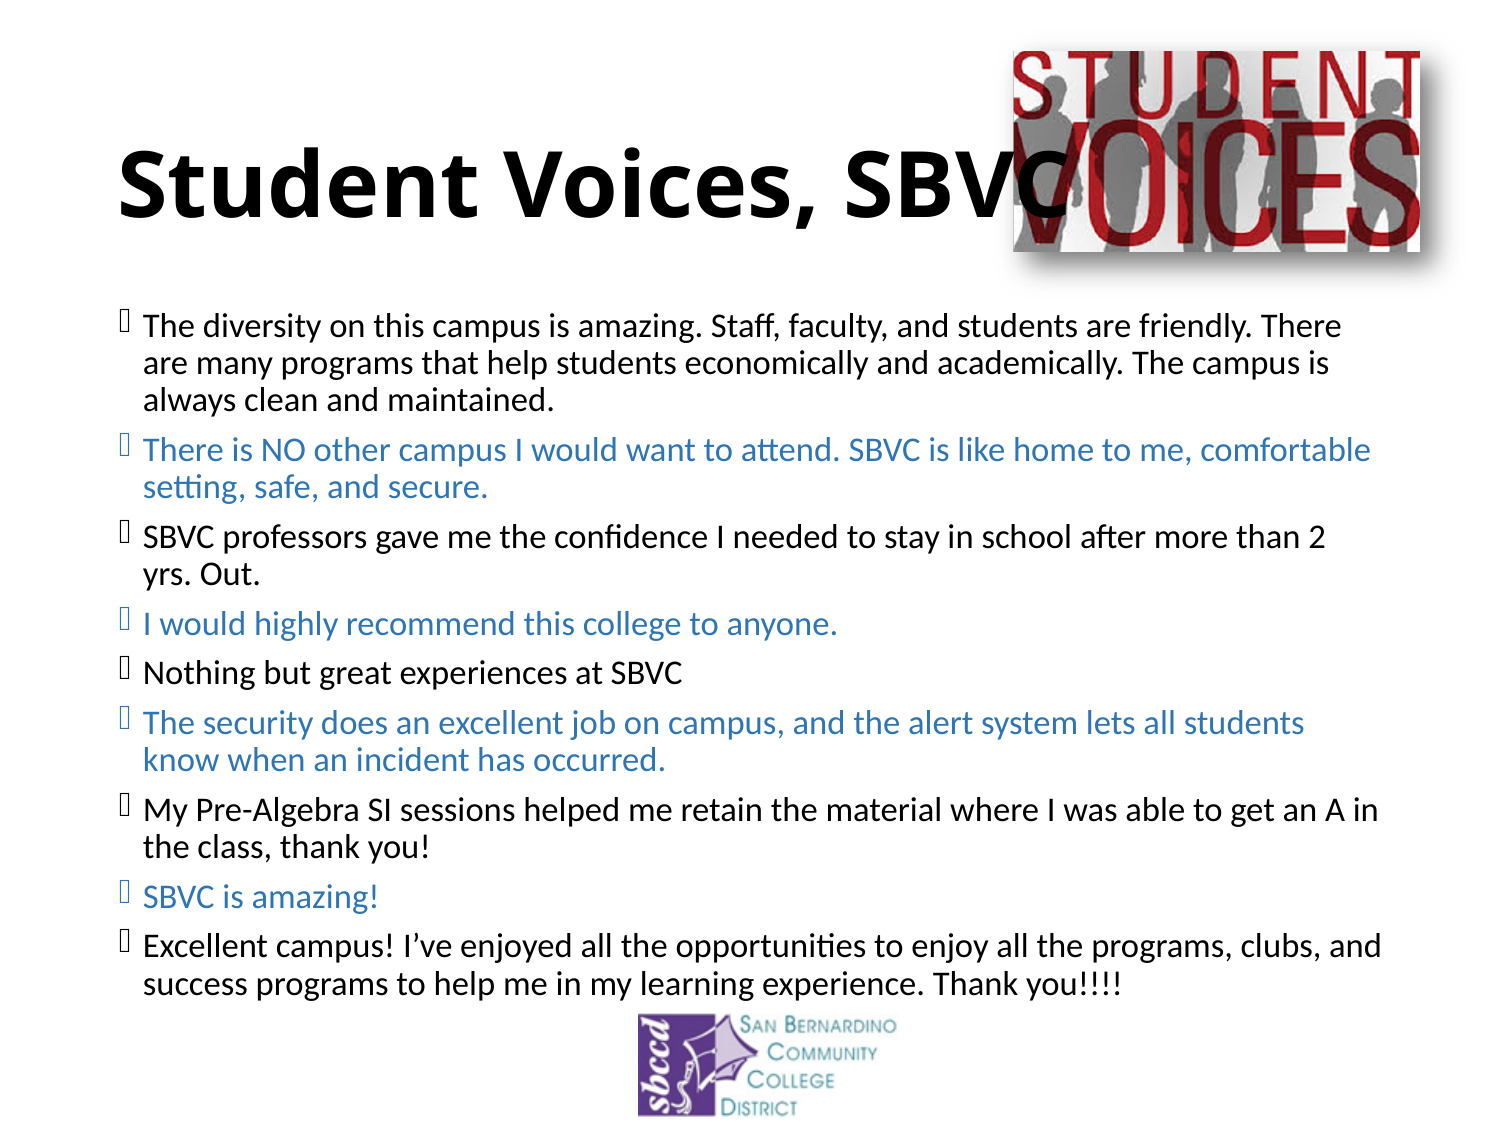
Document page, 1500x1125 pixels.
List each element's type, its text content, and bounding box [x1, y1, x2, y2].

title Student Voices, SBVC [102, 75, 987, 300]
picture [638, 1014, 899, 1119]
list The diversity on this campus is amazing. Staff, faculty, and students are friendly. There are many programs that help students economically and academically. The campus is always clean and maintained. There is NO other campus I would want to attend. SBVC is like home to me, comfortable setting, safe, and secure. SBVC professors gave me the confidence I needed to stay in school after more than 2 yrs. Out. I would highly recommend this college to anyone. Nothing but great experiences at SBVC The security does an excellent job on campus, and the alert system lets all students know when an incident has occurred. My Pre-Algebra SI sessions helped me retain the material where I was able to get an A in the class, thank you! SBVC is amazing! Excellent campus! I’ve enjoyed all the opportunities to enjoy all the programs, clubs, and success programs to help me in my learning experience. Thank you!!!! [103, 299, 1398, 1014]
picture [987, 24, 1473, 305]
